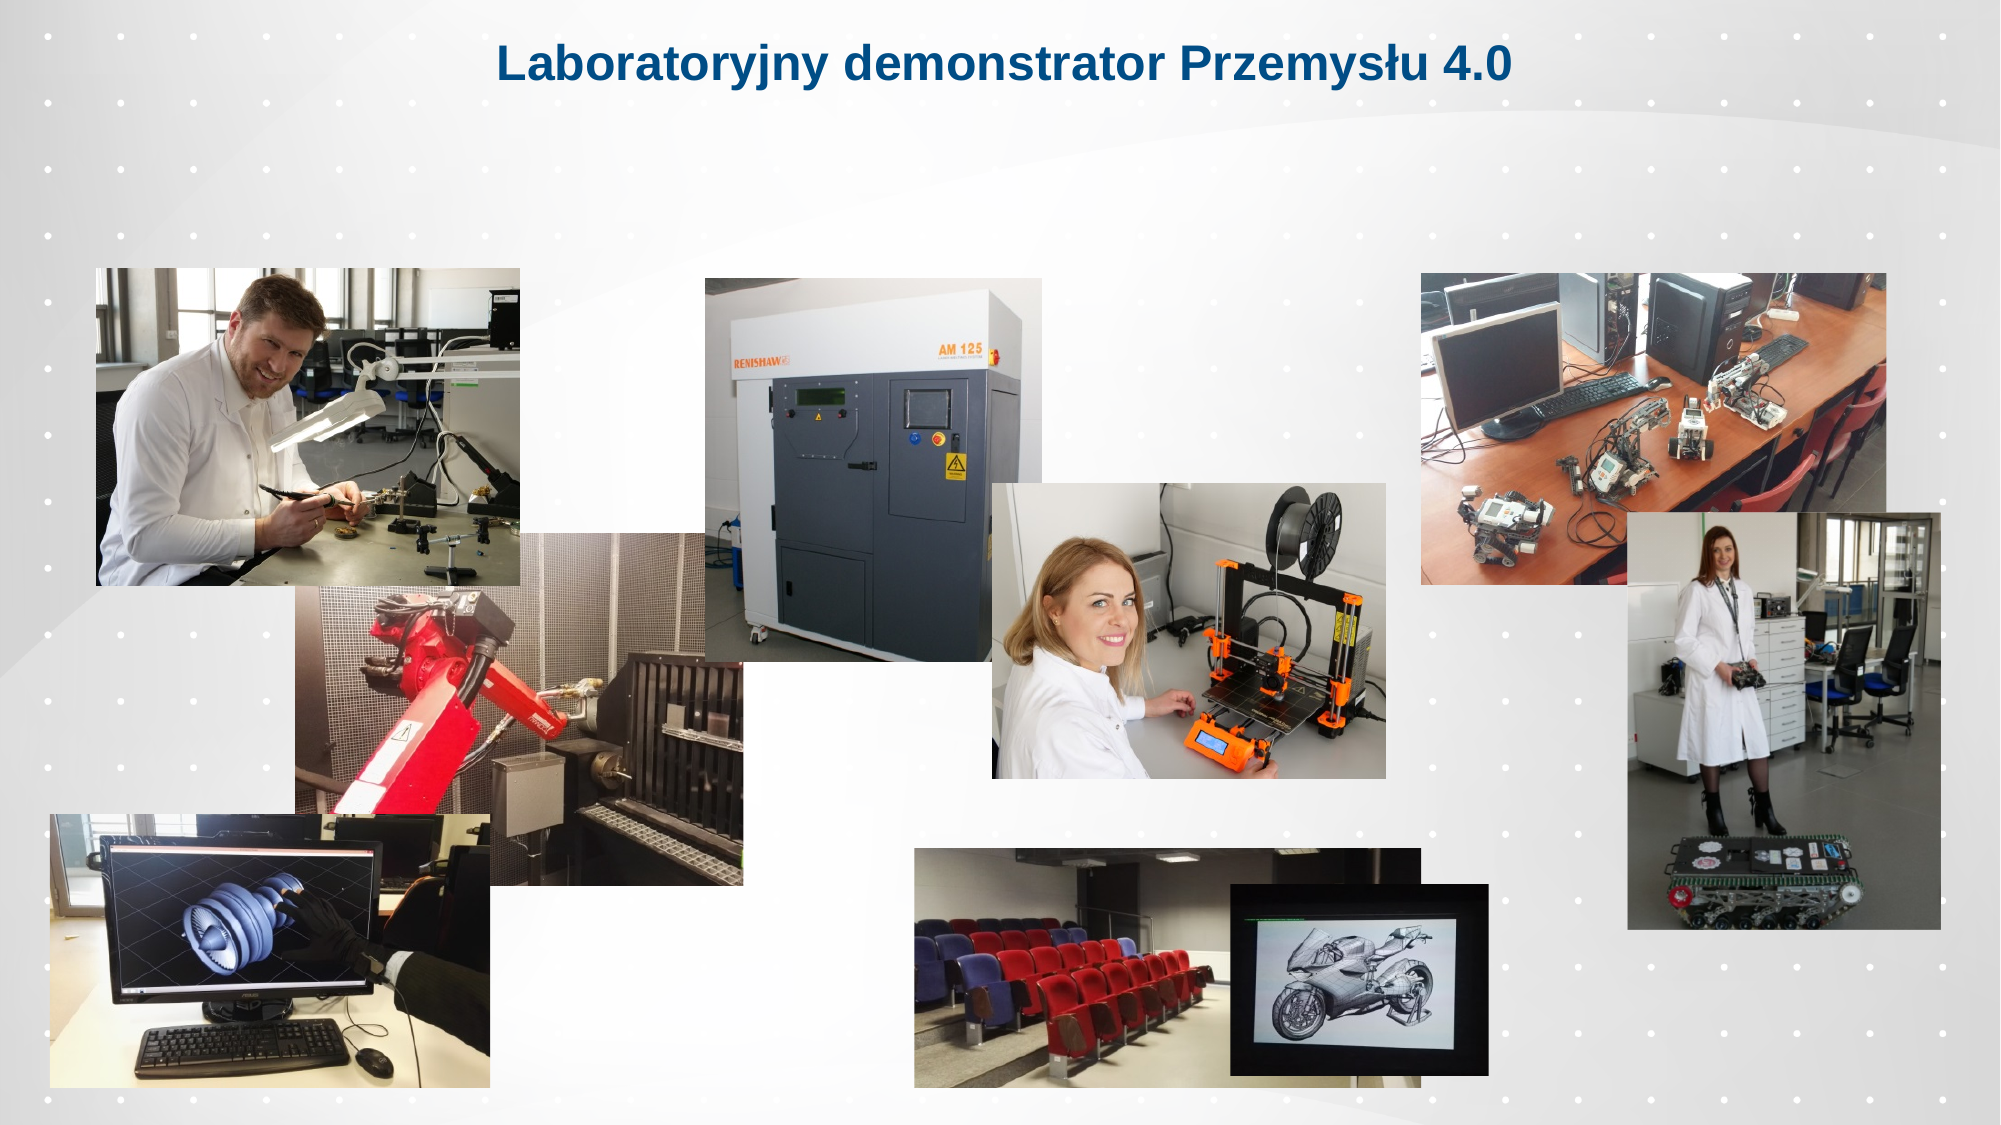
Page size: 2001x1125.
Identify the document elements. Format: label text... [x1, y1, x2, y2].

picture [0, 0, 2001, 1125]
text_box Laboratoryjny demonstrator Przemysłu 4.0 [307, 23, 1703, 99]
